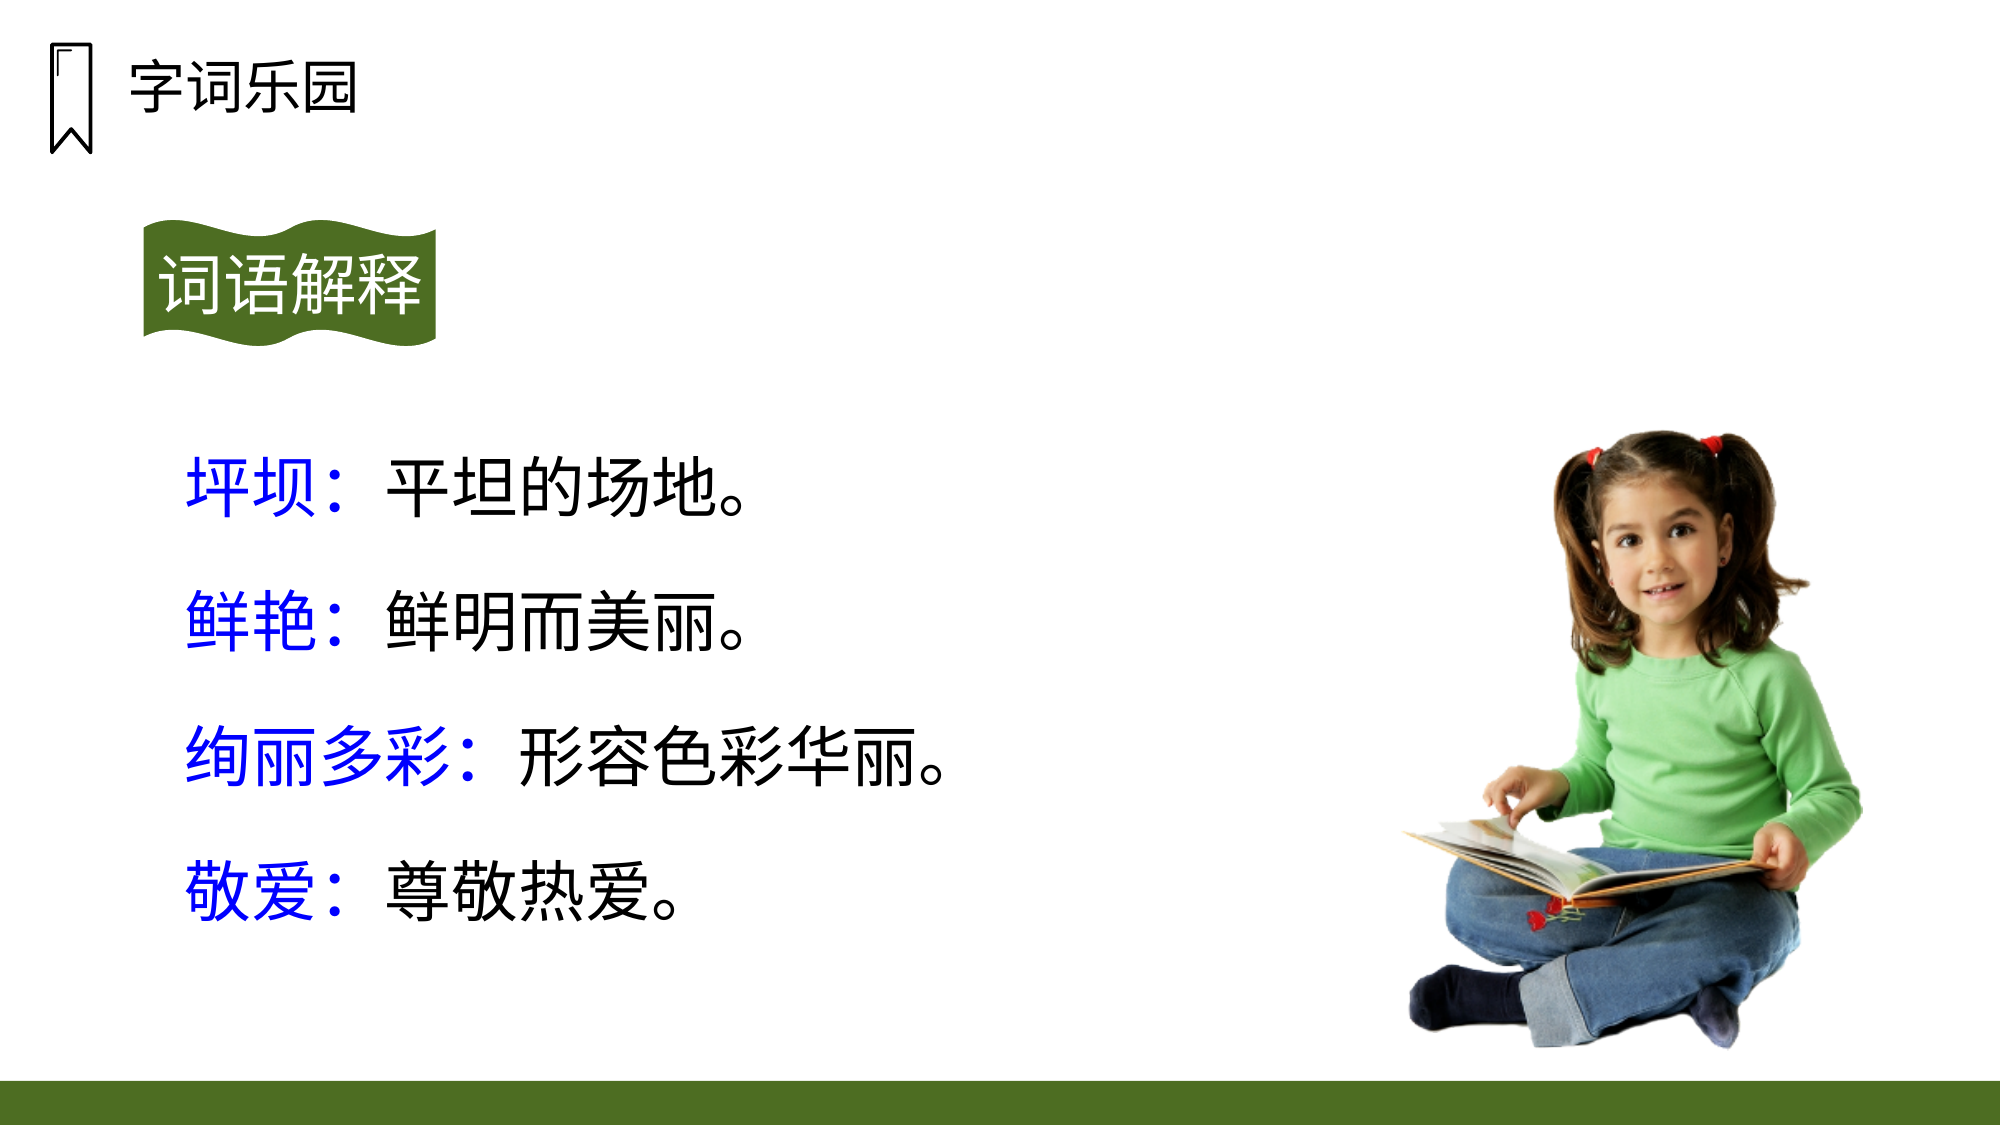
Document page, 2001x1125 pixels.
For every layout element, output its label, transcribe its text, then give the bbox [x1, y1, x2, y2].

text_box 绚丽多彩：形容色彩华丽。 [169, 707, 1001, 802]
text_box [49, 42, 377, 155]
text_box 词语解释 [140, 216, 439, 350]
text_box 坪坝：平坦的场地。 [169, 438, 801, 533]
text_box 敬爱：尊敬热爱。 [169, 841, 734, 937]
text_box [0, 1080, 2000, 1125]
text_box 鲜艳：鲜明而美丽。 [169, 572, 801, 668]
picture [1399, 429, 1863, 1052]
